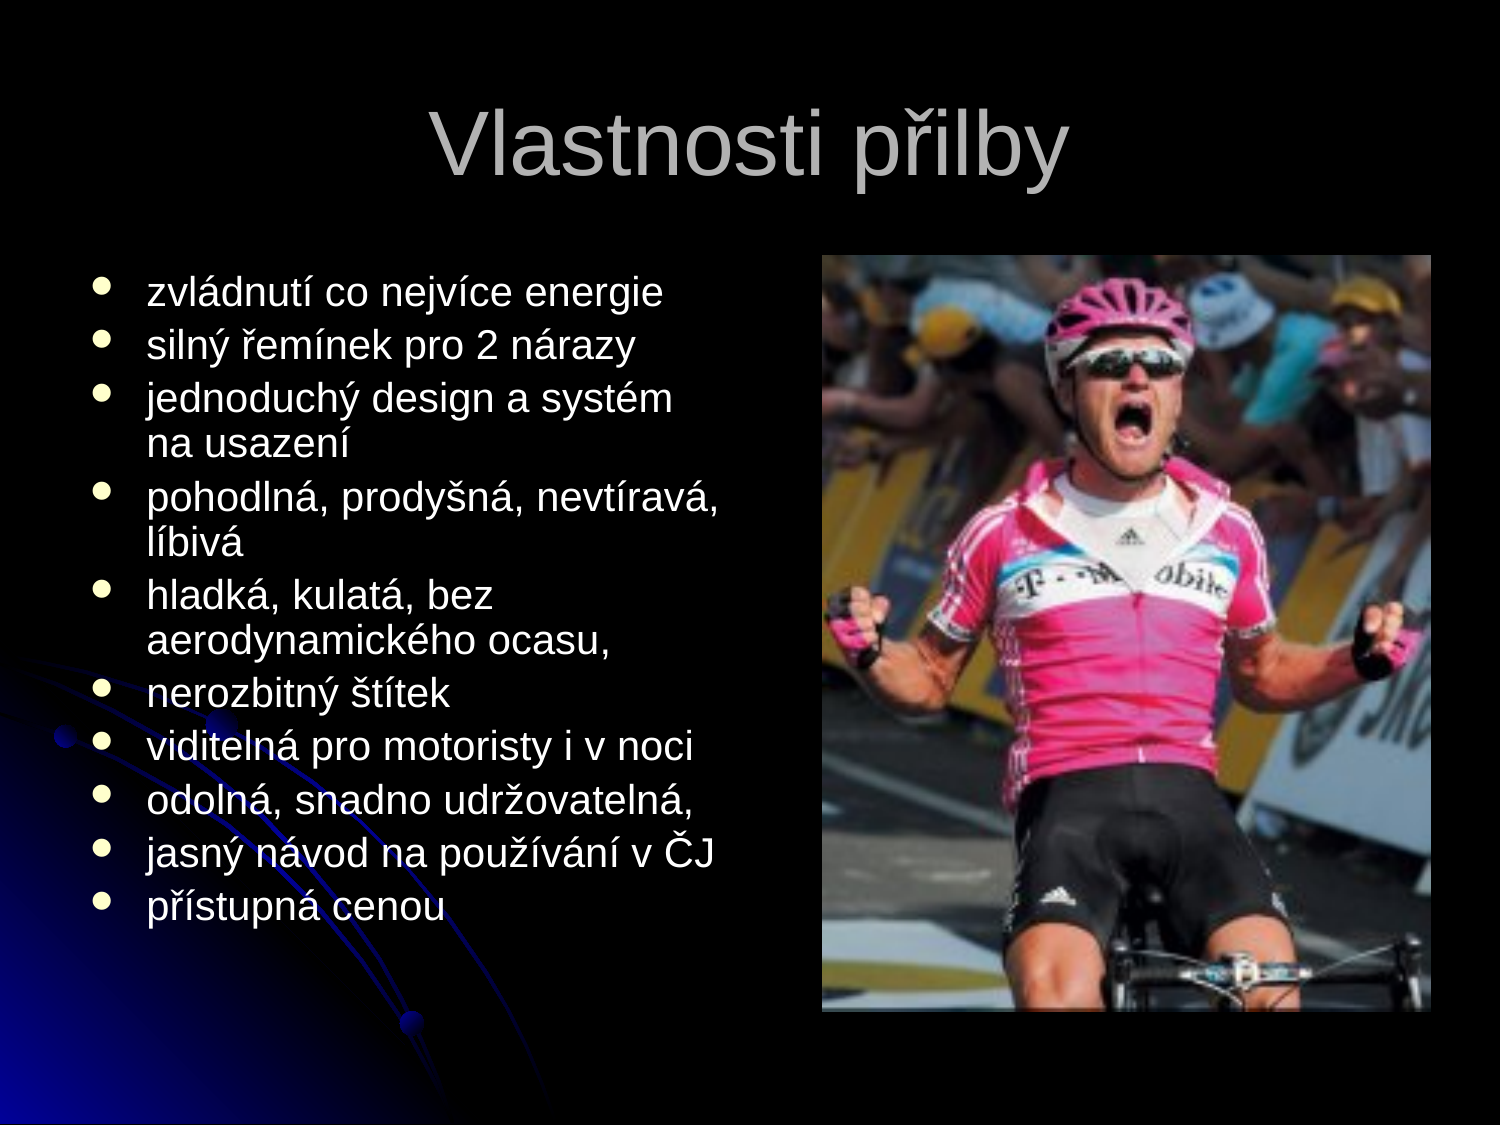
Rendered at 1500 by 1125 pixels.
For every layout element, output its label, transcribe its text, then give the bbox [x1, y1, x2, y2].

list zvládnutí co nejvíce energie silný řemínek pro 2 nárazy jednoduchý design a systém na usazení pohodlná, prodyšná, nevtíravá, líbivá hladká, kulatá, bez aerodynamického ocasu, nerozbitný štítek viditelná pro motoristy i v noci odolná, snadno udržovatelná, jasný návod na používání v ČJ přístupná cenou [74, 262, 738, 1006]
picture [822, 255, 1431, 1012]
title Vlastnosti přilby [74, 45, 1426, 233]
